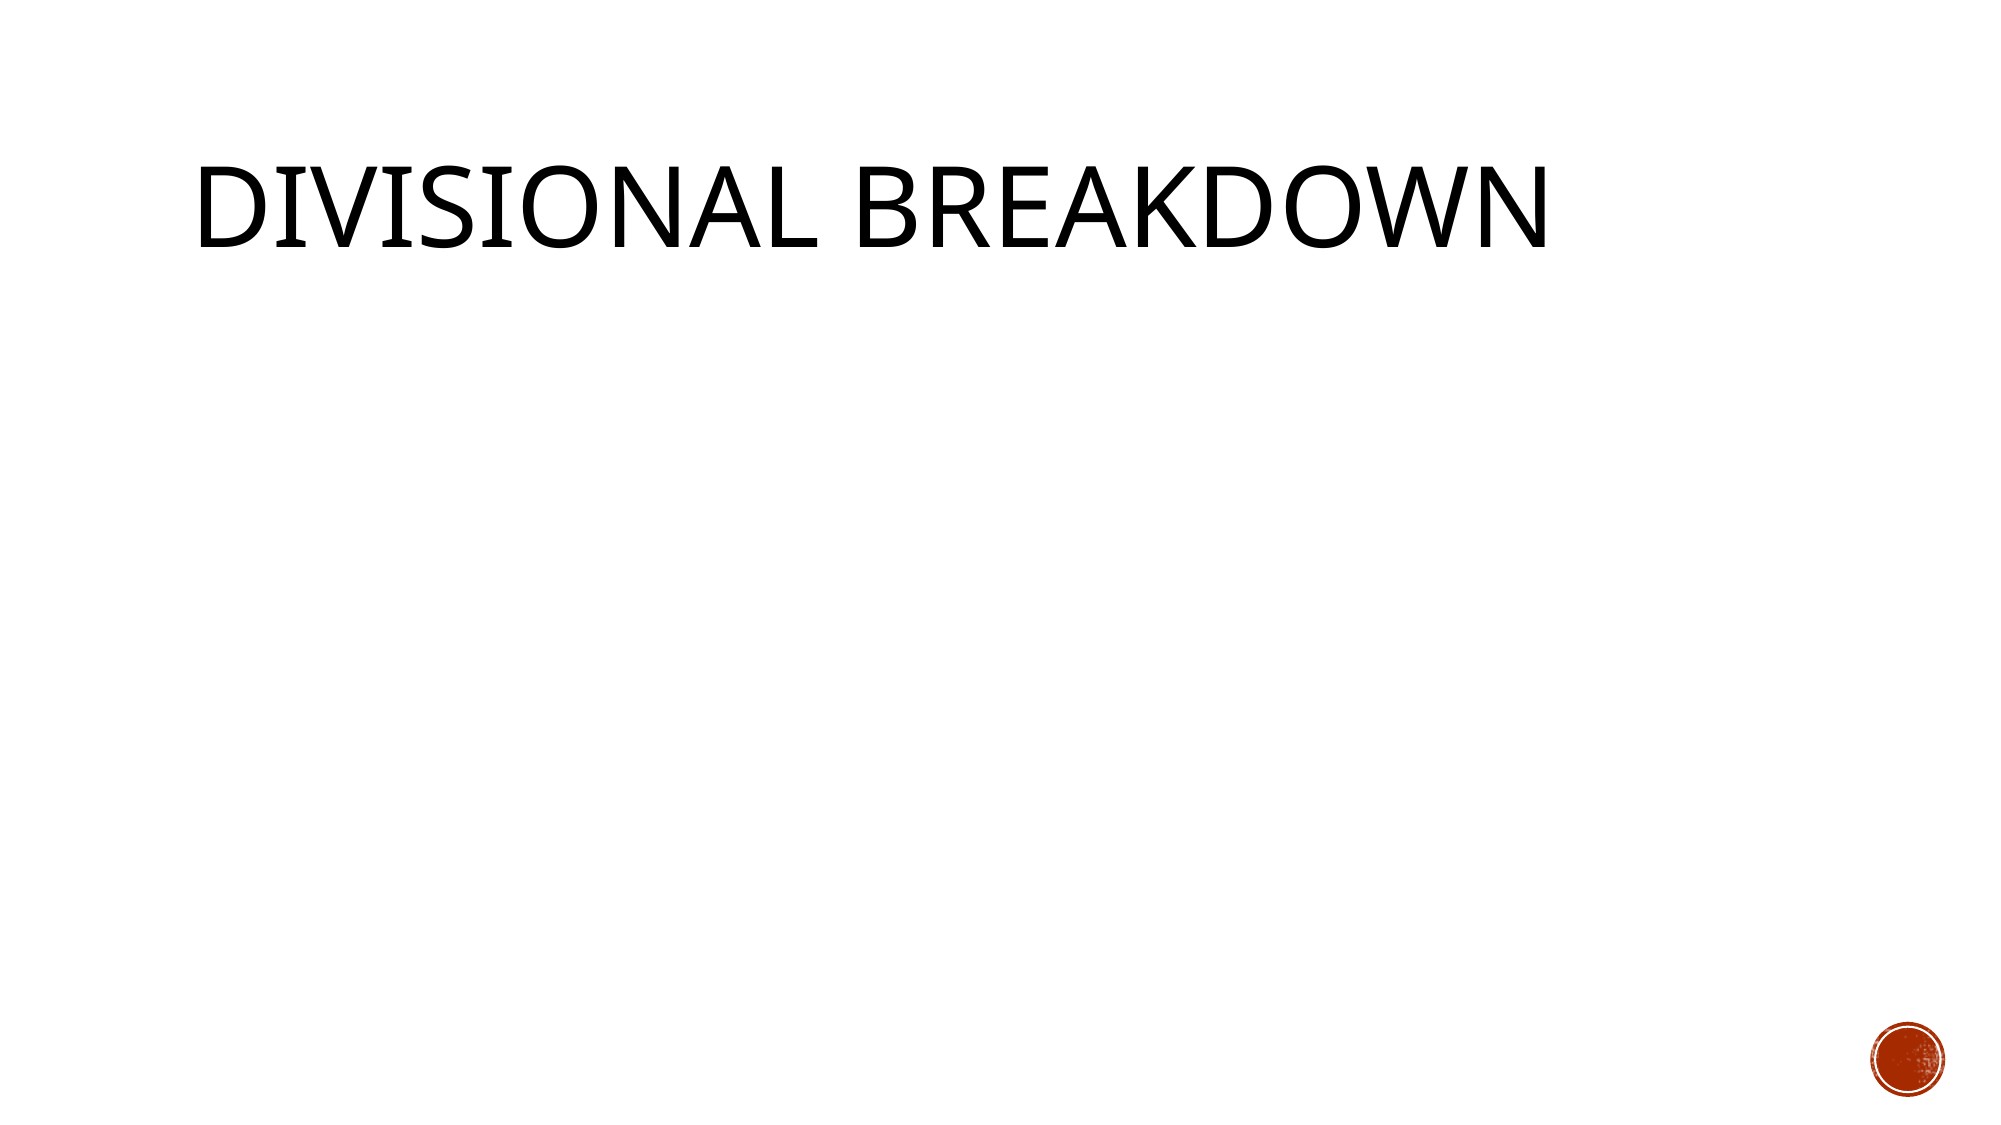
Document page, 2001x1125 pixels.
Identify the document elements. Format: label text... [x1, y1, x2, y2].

title Divisional breakdown [175, 79, 1826, 344]
